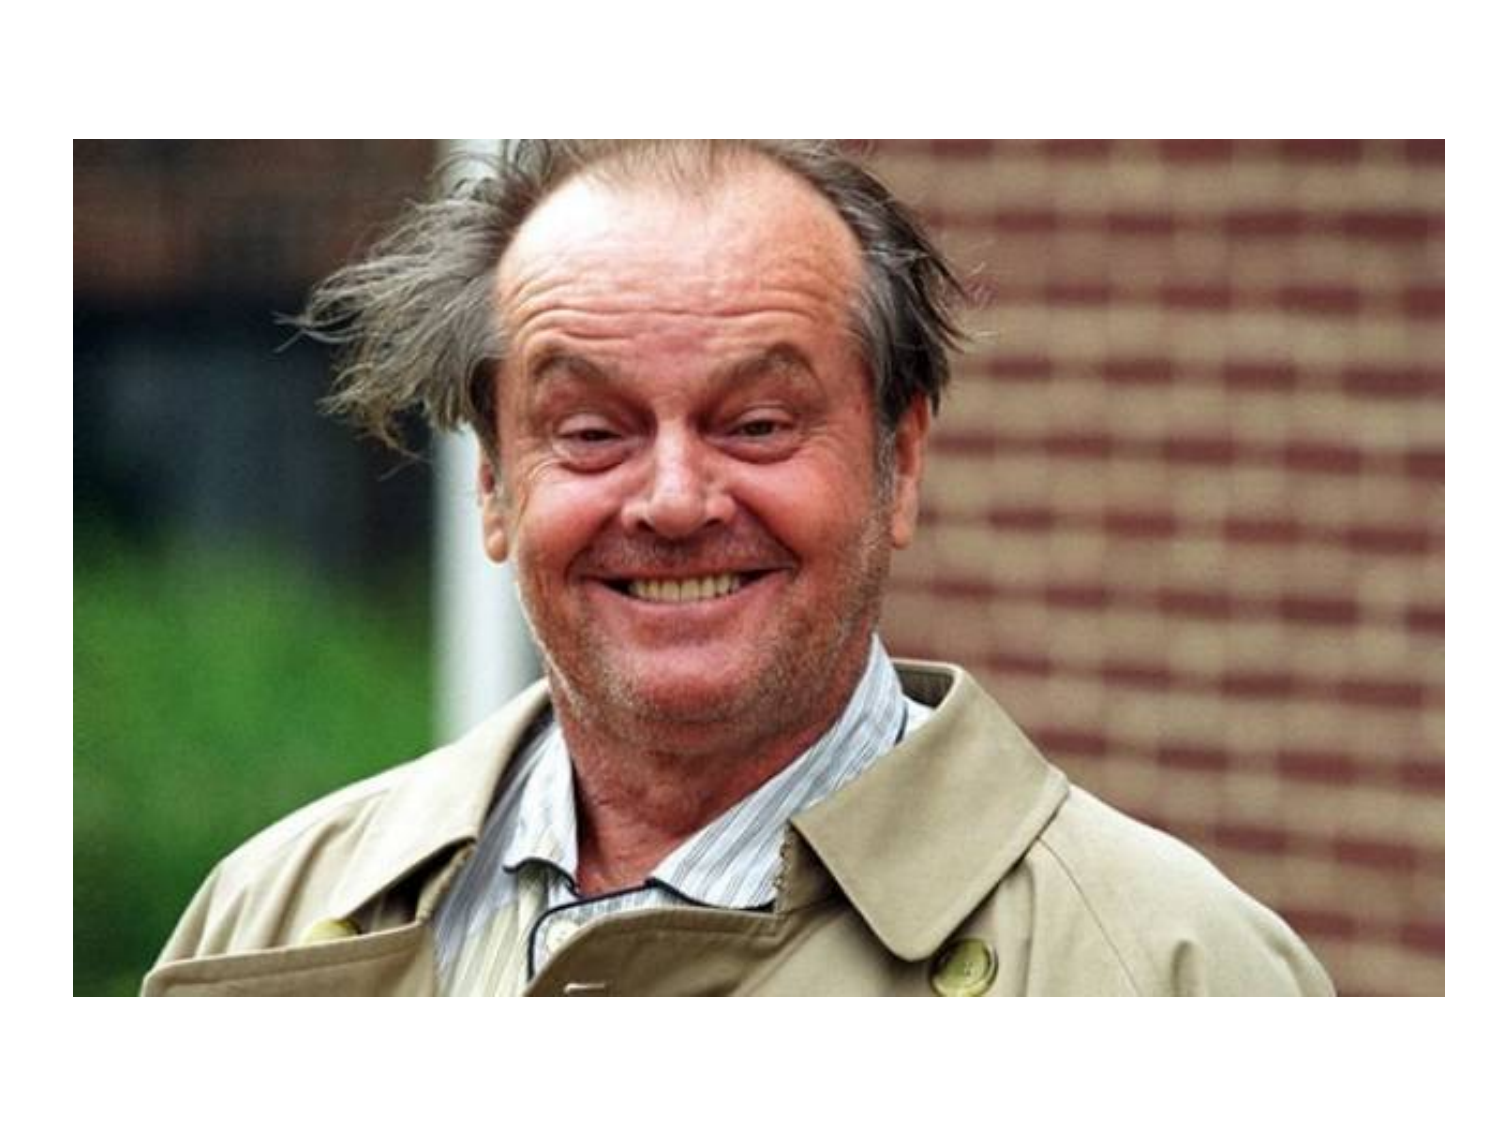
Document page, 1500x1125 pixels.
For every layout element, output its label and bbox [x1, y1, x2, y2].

picture [73, 139, 1445, 997]
